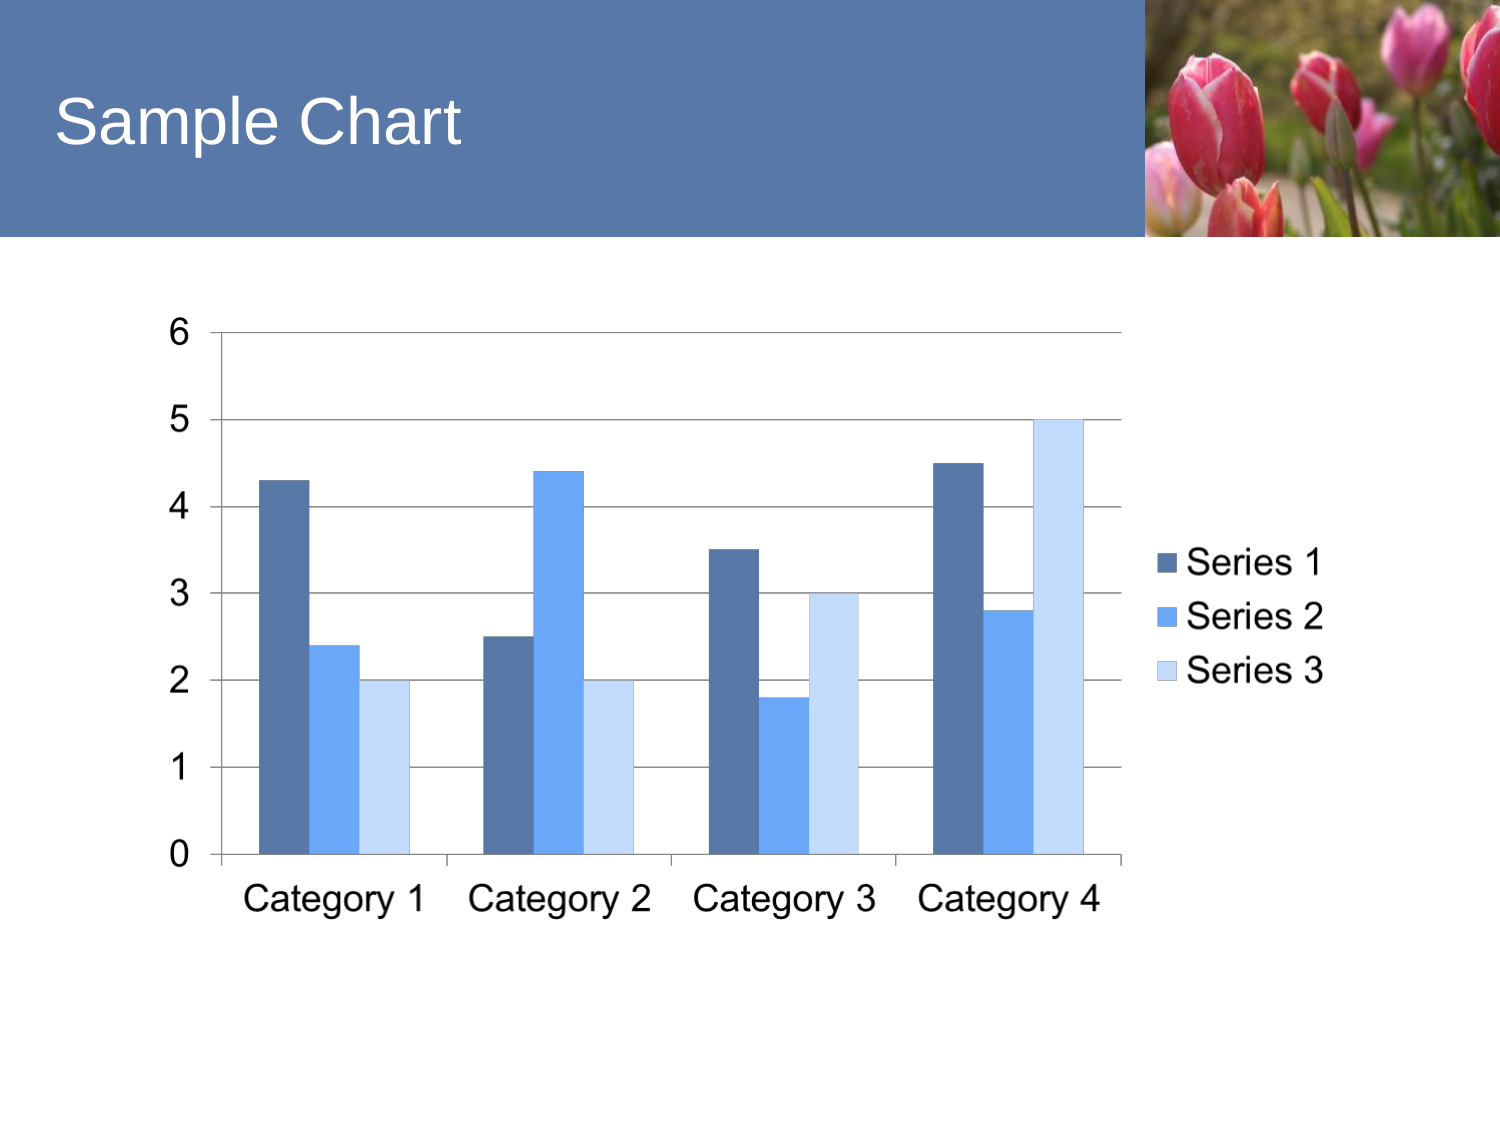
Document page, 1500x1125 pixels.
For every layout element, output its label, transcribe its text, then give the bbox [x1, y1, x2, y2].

title Sample Chart [39, 24, 1103, 212]
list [147, 293, 1353, 942]
picture [1145, 0, 1500, 237]
